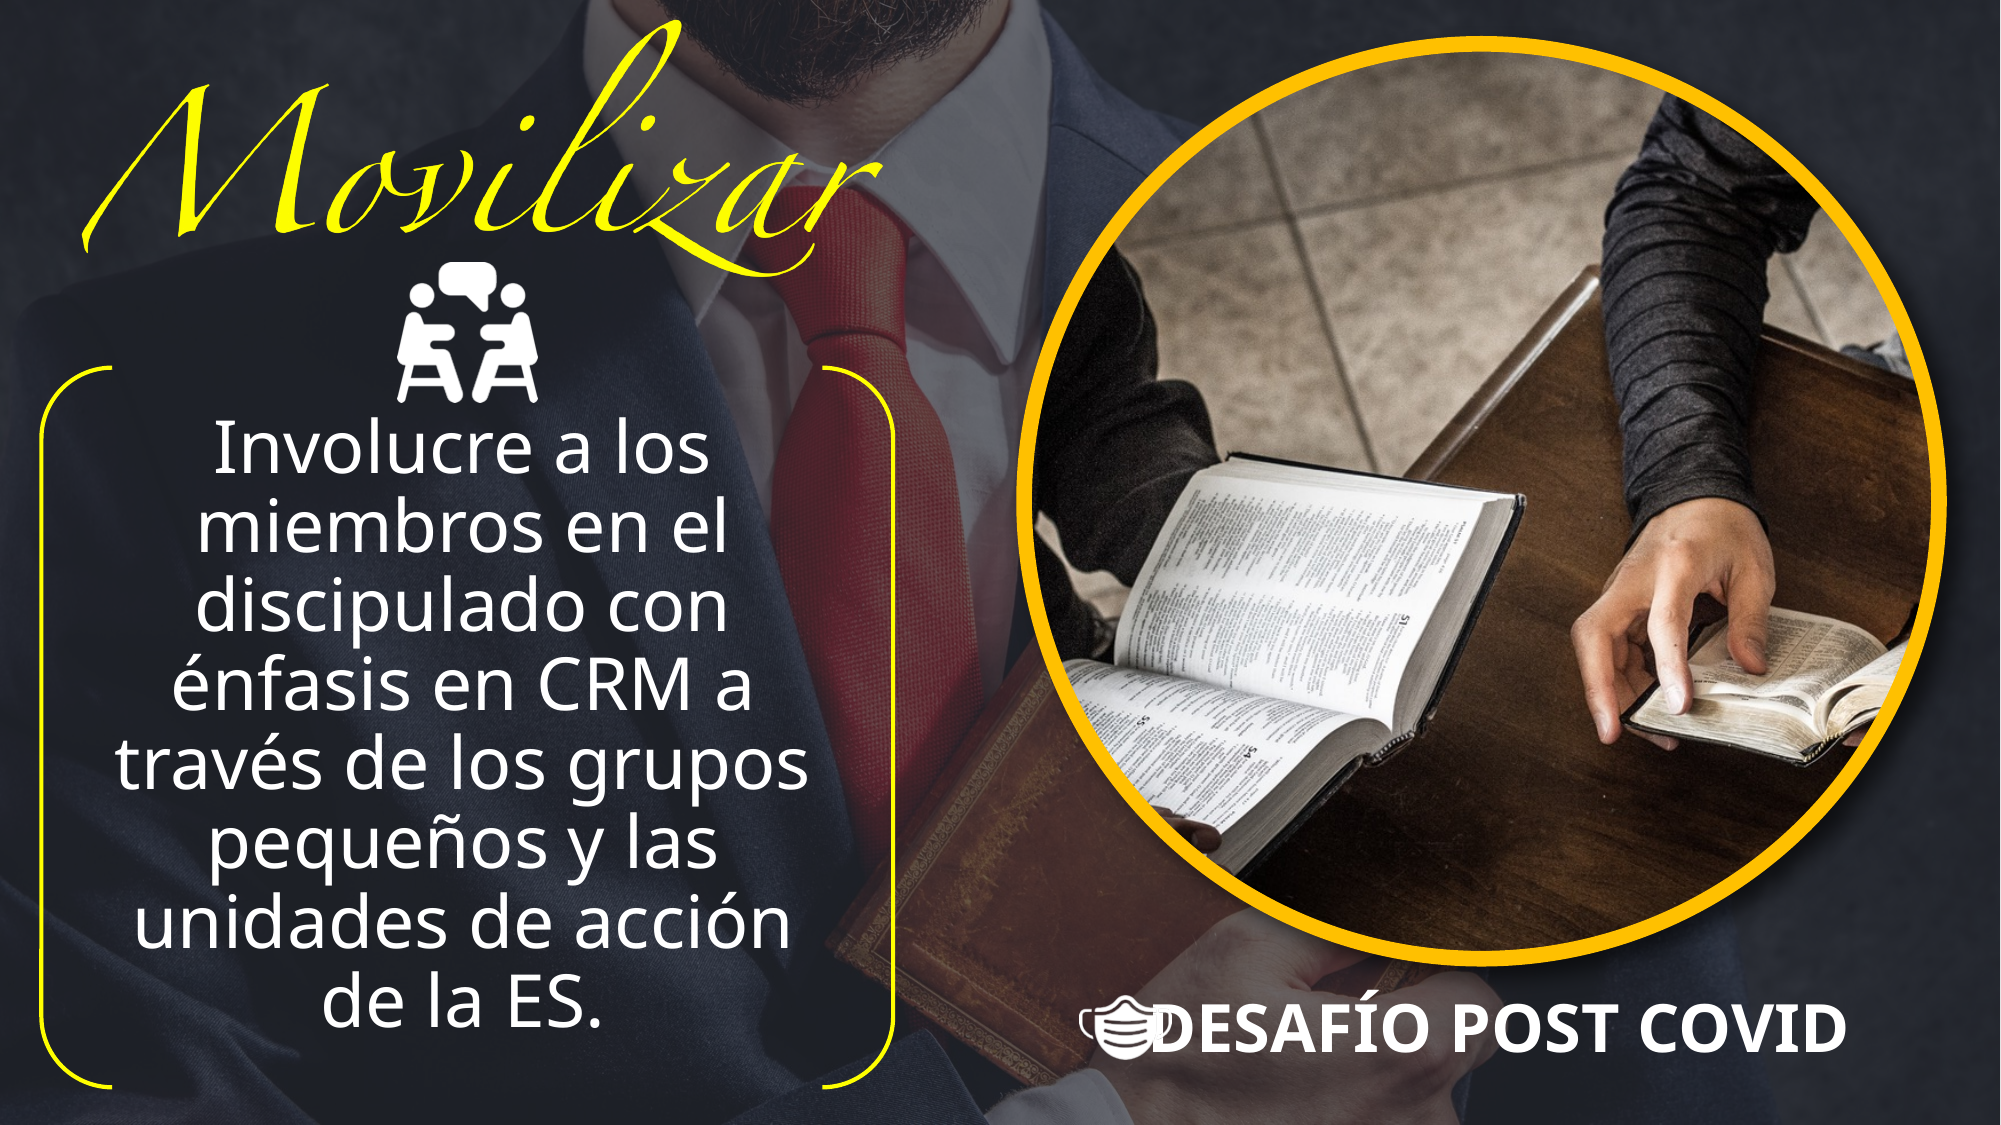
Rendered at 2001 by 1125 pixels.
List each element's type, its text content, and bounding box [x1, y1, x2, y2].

title Desafío Post Covid [1106, 987, 1874, 1106]
picture [1079, 981, 1172, 1074]
picture [36, 0, 906, 403]
list Involucre a los miembros en el discipulado con énfasis en CRM a través de los grupos pequeños y las unidades de acción de la ES. [88, 402, 838, 1052]
picture [1024, 43, 1939, 959]
